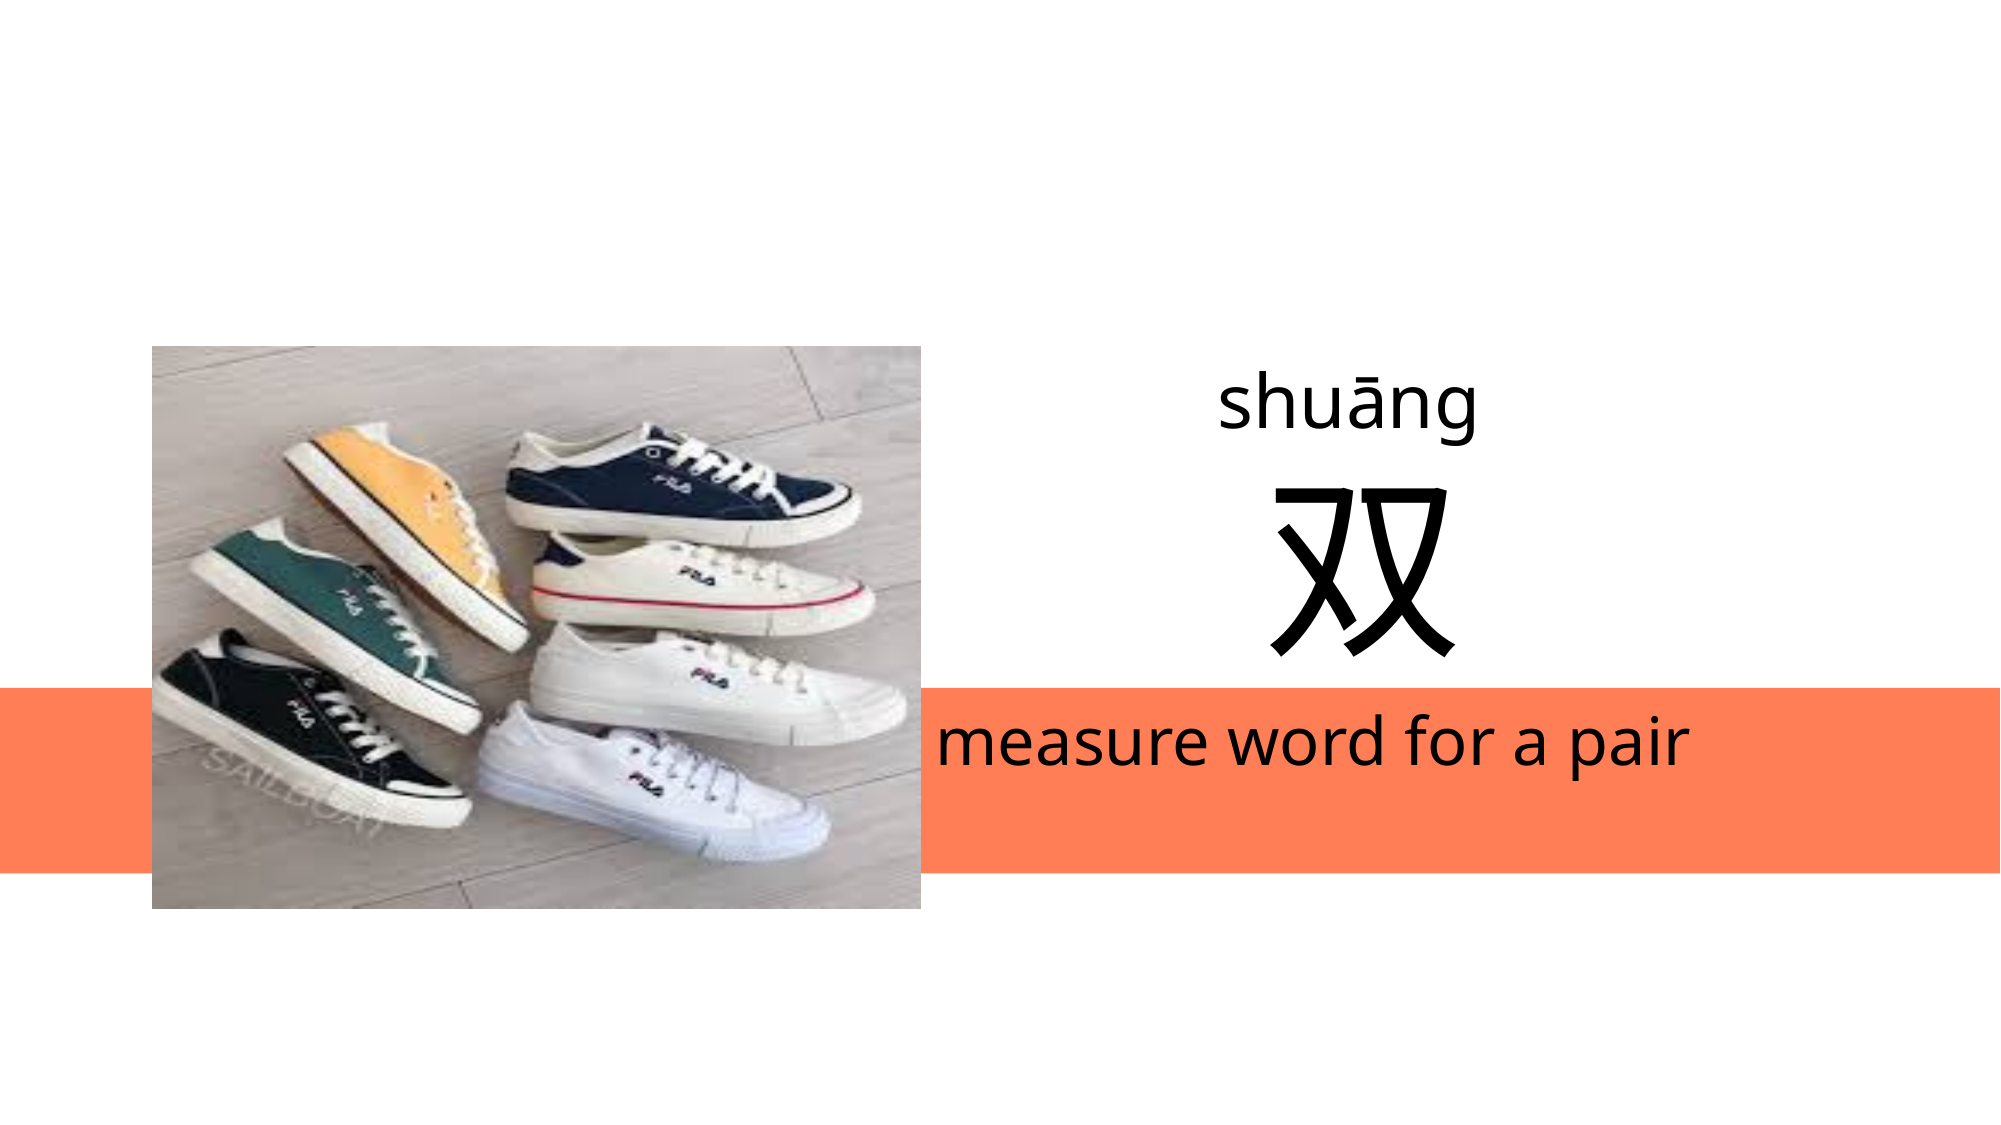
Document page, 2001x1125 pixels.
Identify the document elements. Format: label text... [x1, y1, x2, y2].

picture [152, 345, 921, 910]
text_box shuāng [1202, 346, 1744, 451]
text_box [921, 687, 2000, 874]
text_box measure word for a pair [921, 691, 1952, 786]
text_box [0, 687, 152, 874]
text_box 双 [1248, 451, 1556, 689]
